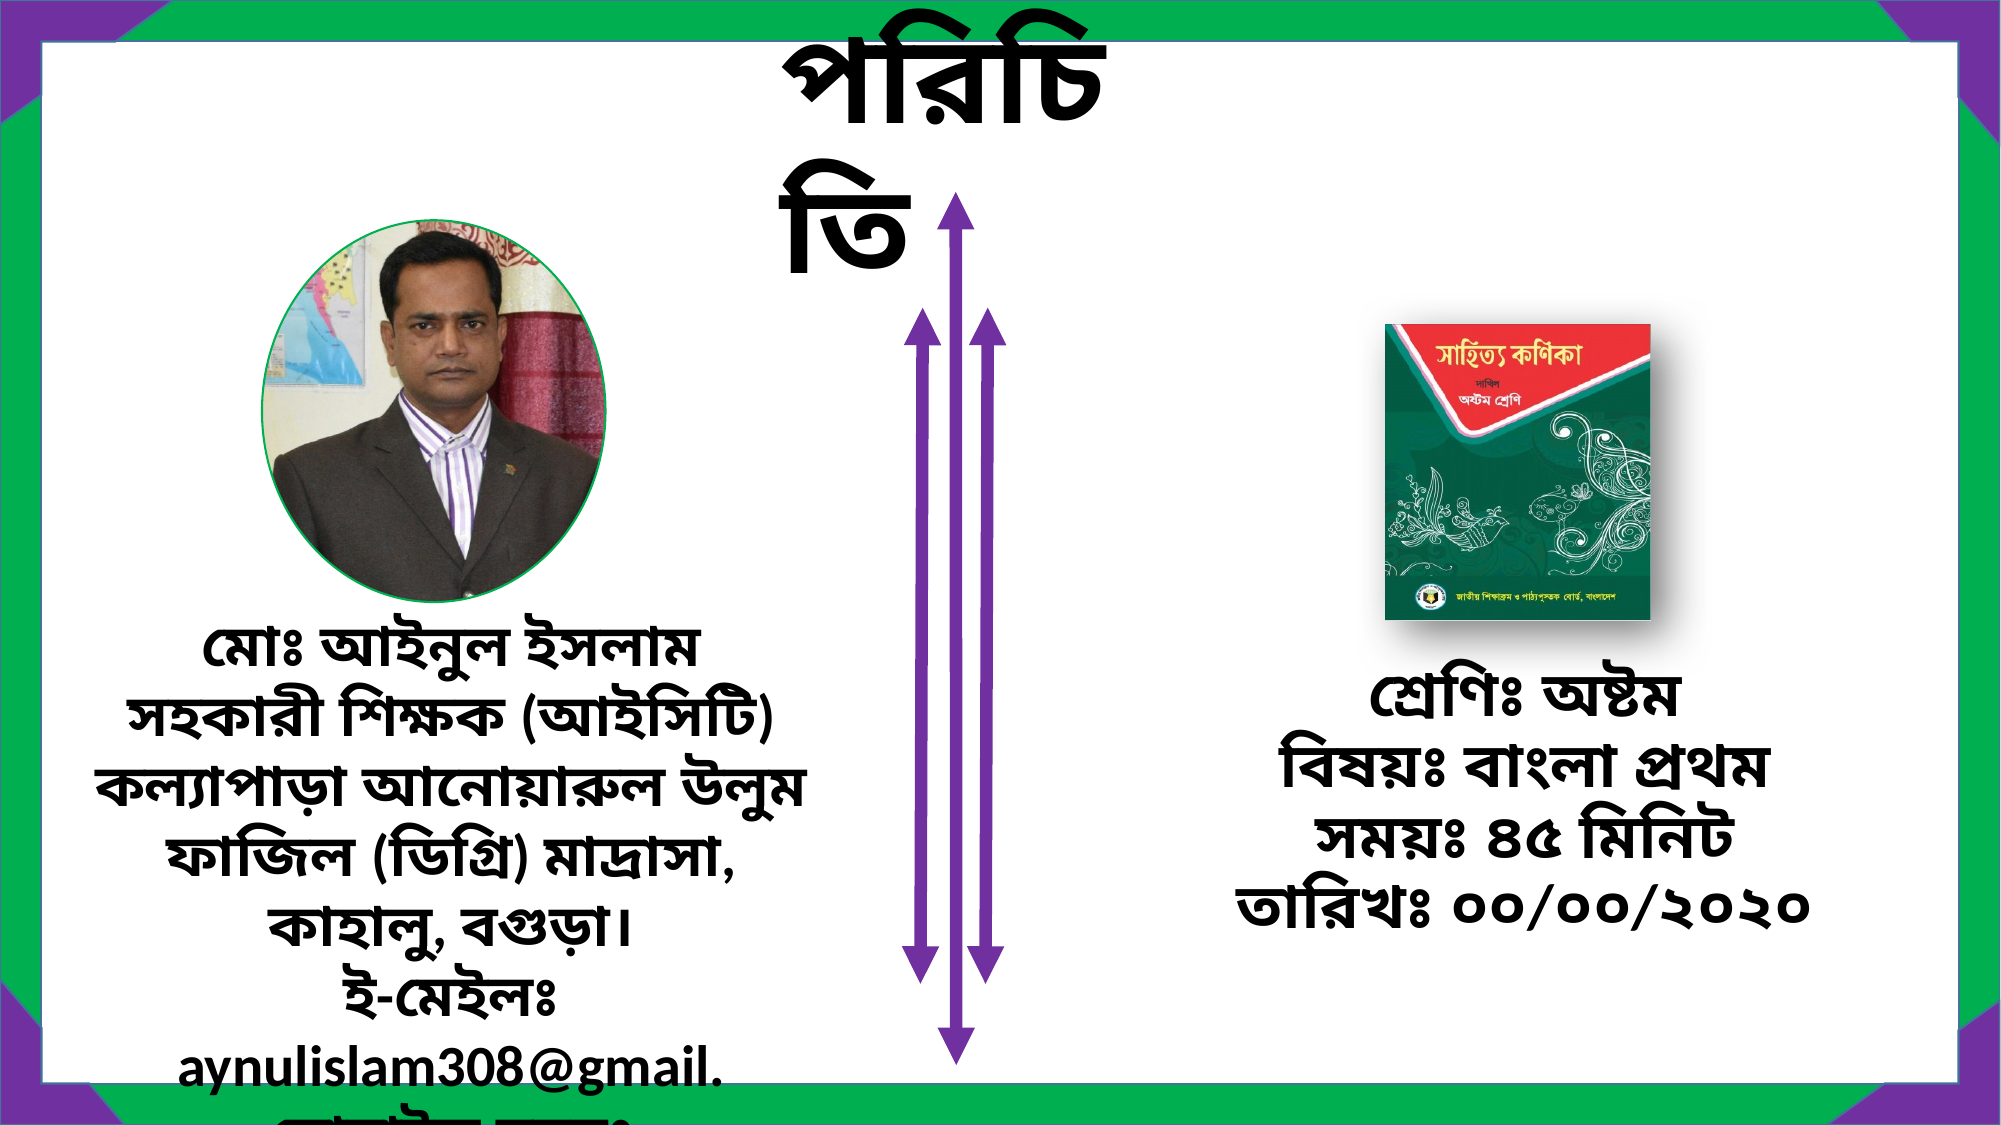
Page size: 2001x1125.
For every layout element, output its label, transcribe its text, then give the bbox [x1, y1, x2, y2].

picture [1385, 324, 1651, 621]
text_box মোঃ আইনুল ইসলাম সহকারী শিক্ষক (আইসিটি) কল্যাপাড়া আনোয়ারুল উলুম ফাজিল (ডিগ্রি) মাদ্রাসা, কাহালু, বগুড়া। ই-মেইলঃ aynulislam308@gmail. মোবাইল নম্বরঃ ০১৭১৯৭৯৩৮৭৭ [58, 481, 845, 1125]
text_box পরিচিতি [759, 68, 1134, 185]
text_box শ্রেণিঃ অষ্টম বিষয়ঃ বাংলা প্রথম সময়ঃ ৪৫ মিনিট তারিখঃ ০০/০০/২০২০ [1108, 600, 1942, 949]
text_box [260, 219, 607, 604]
